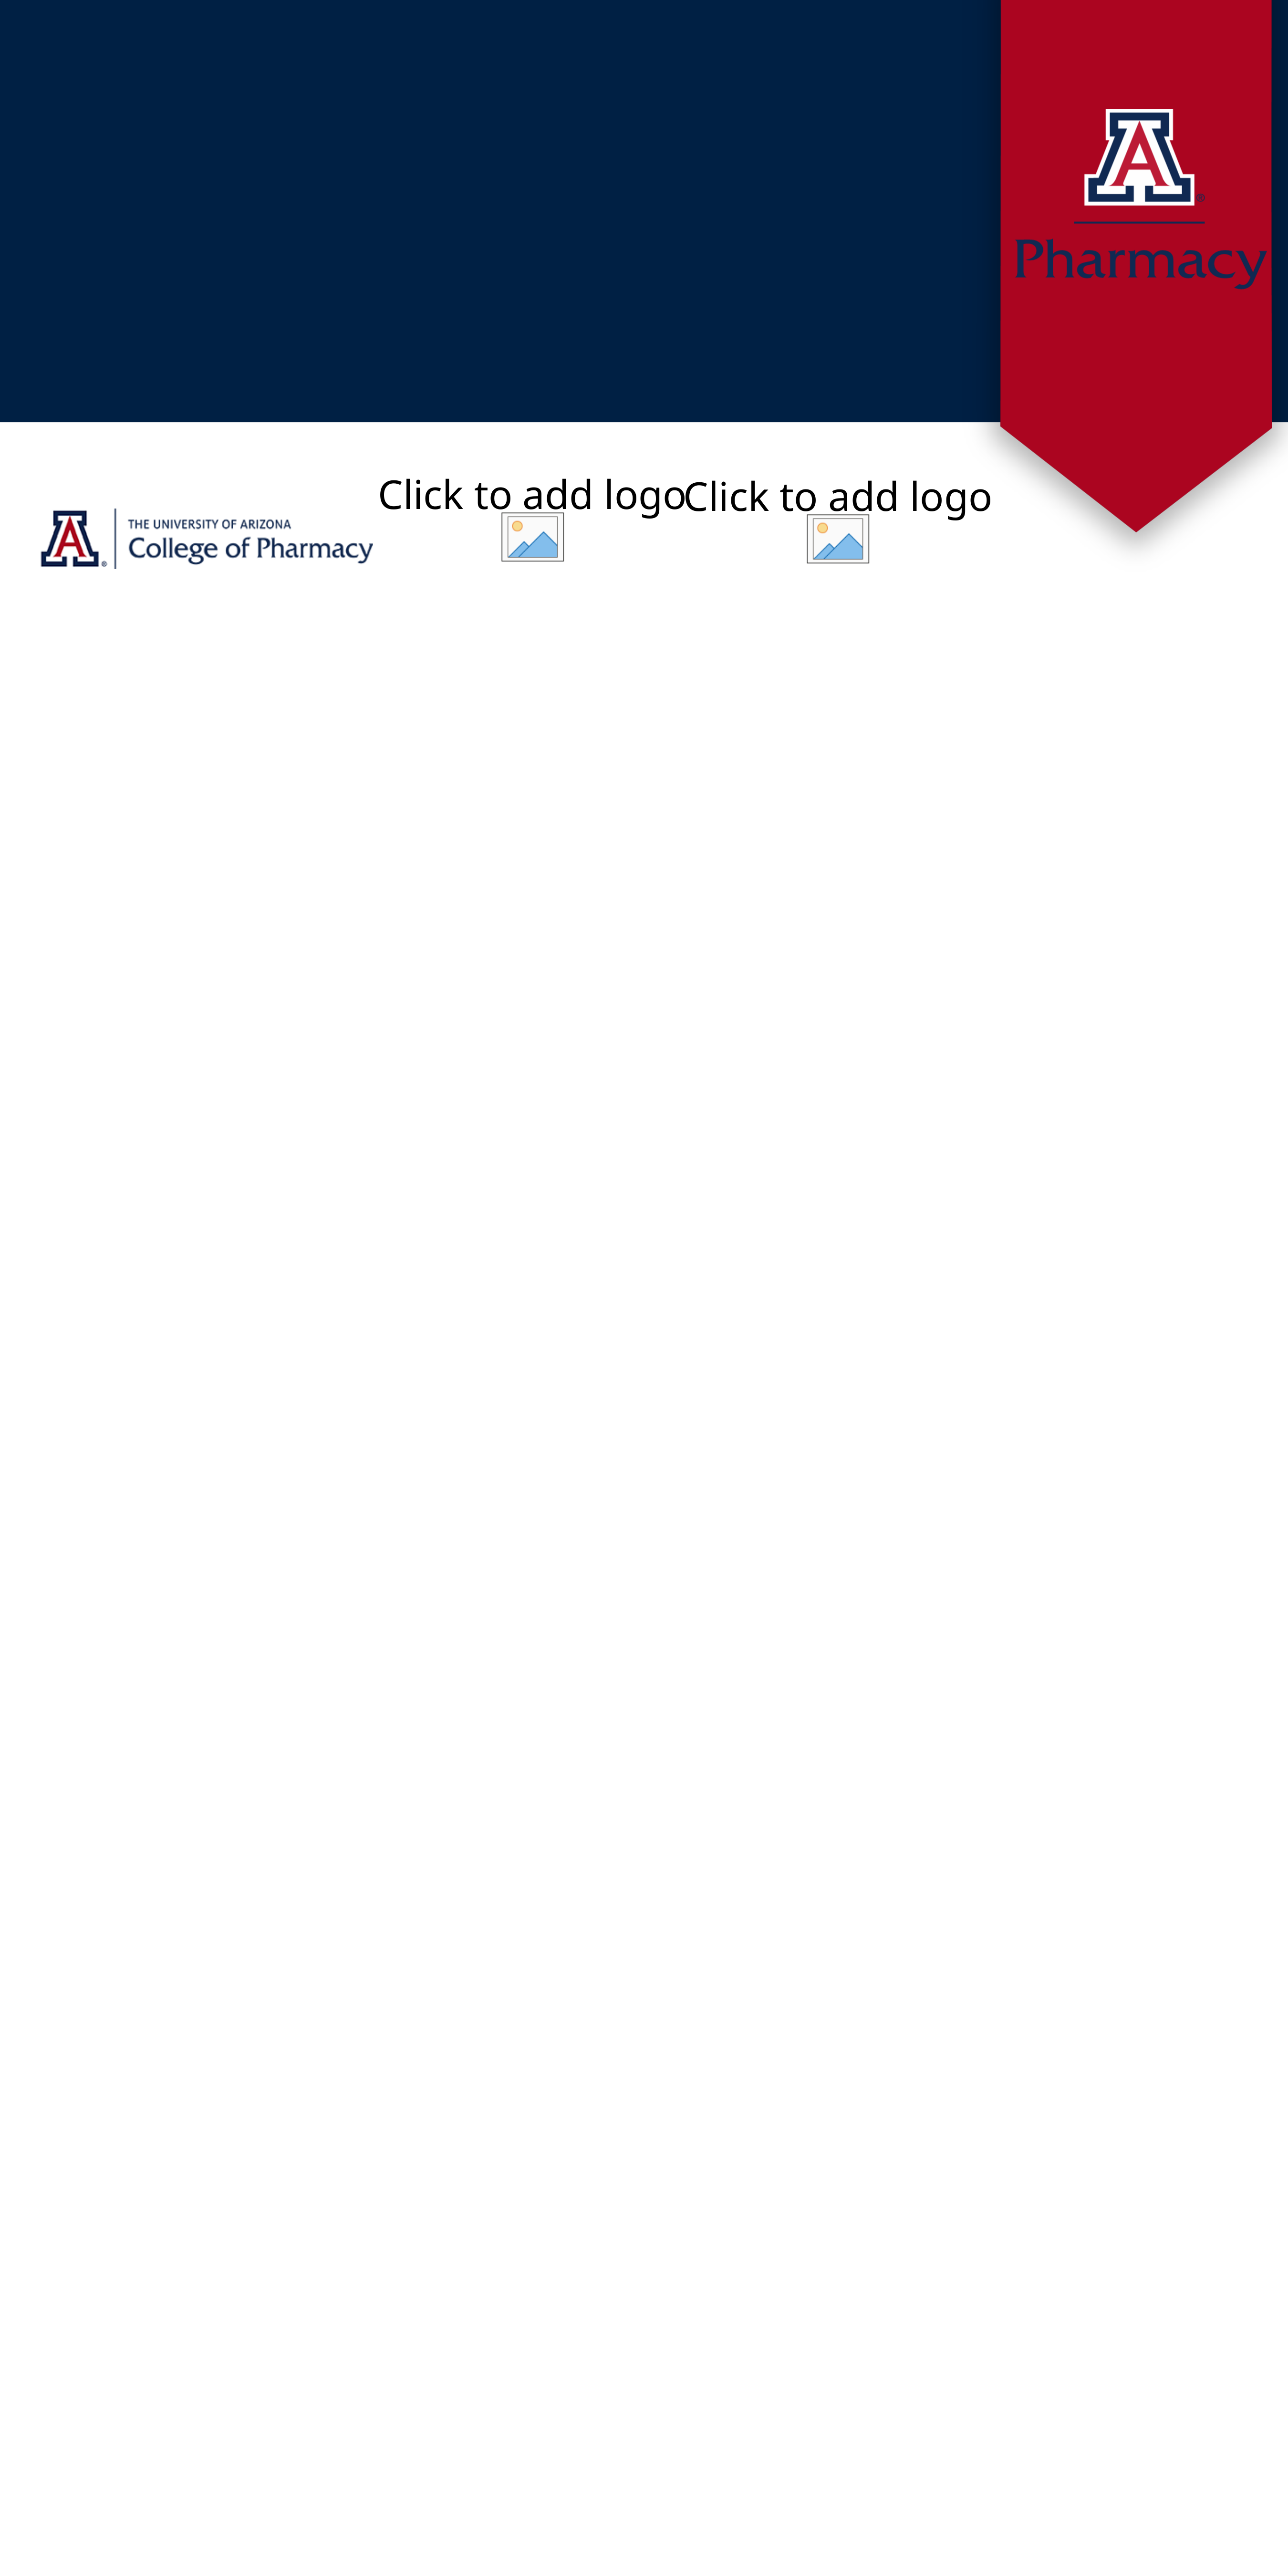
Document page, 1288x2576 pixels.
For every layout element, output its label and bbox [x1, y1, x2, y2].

picture [39, 509, 373, 569]
picture [715, 0, 1288, 610]
picture [409, 466, 656, 609]
